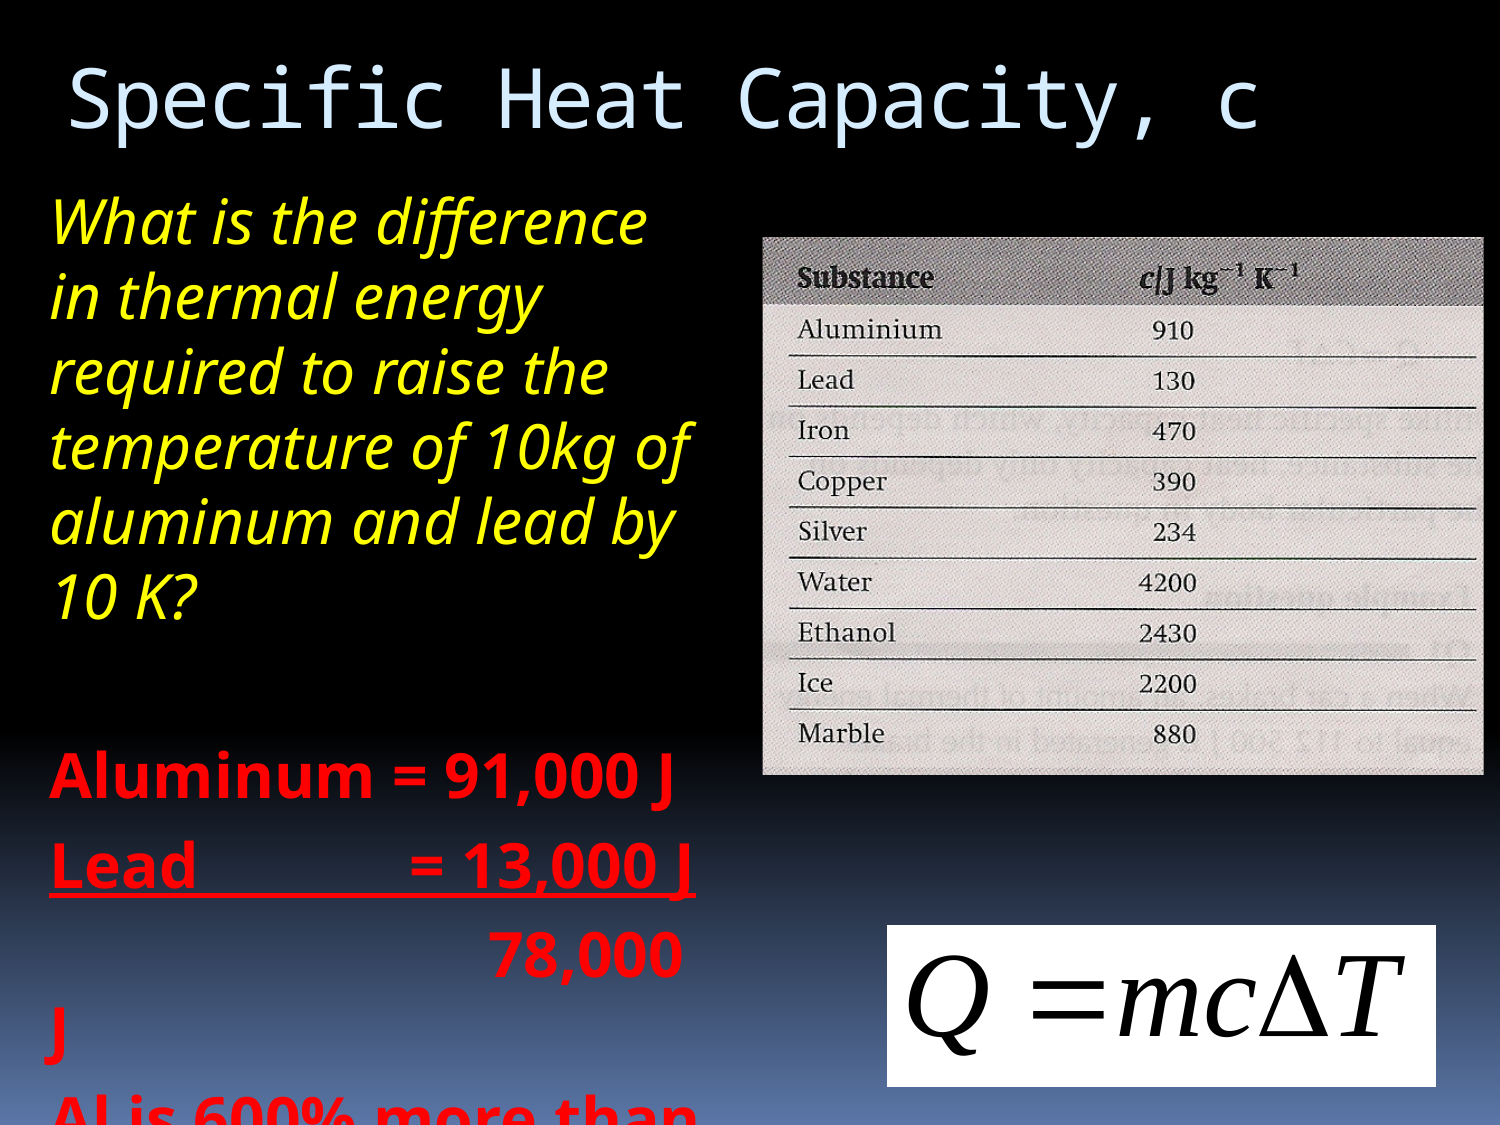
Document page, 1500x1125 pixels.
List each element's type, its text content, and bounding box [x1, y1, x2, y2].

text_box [887, 924, 1437, 1088]
list What is the difference in thermal energy required to raise the temperature of 10kg of aluminum and lead by 10 K? Aluminum = 91,000 J Lead = 13,000 J 78,000 J Al is 600% more than Pb [24, 174, 725, 1043]
title Specific Heat Capacity, c [50, 37, 1425, 234]
picture [761, 236, 1484, 776]
